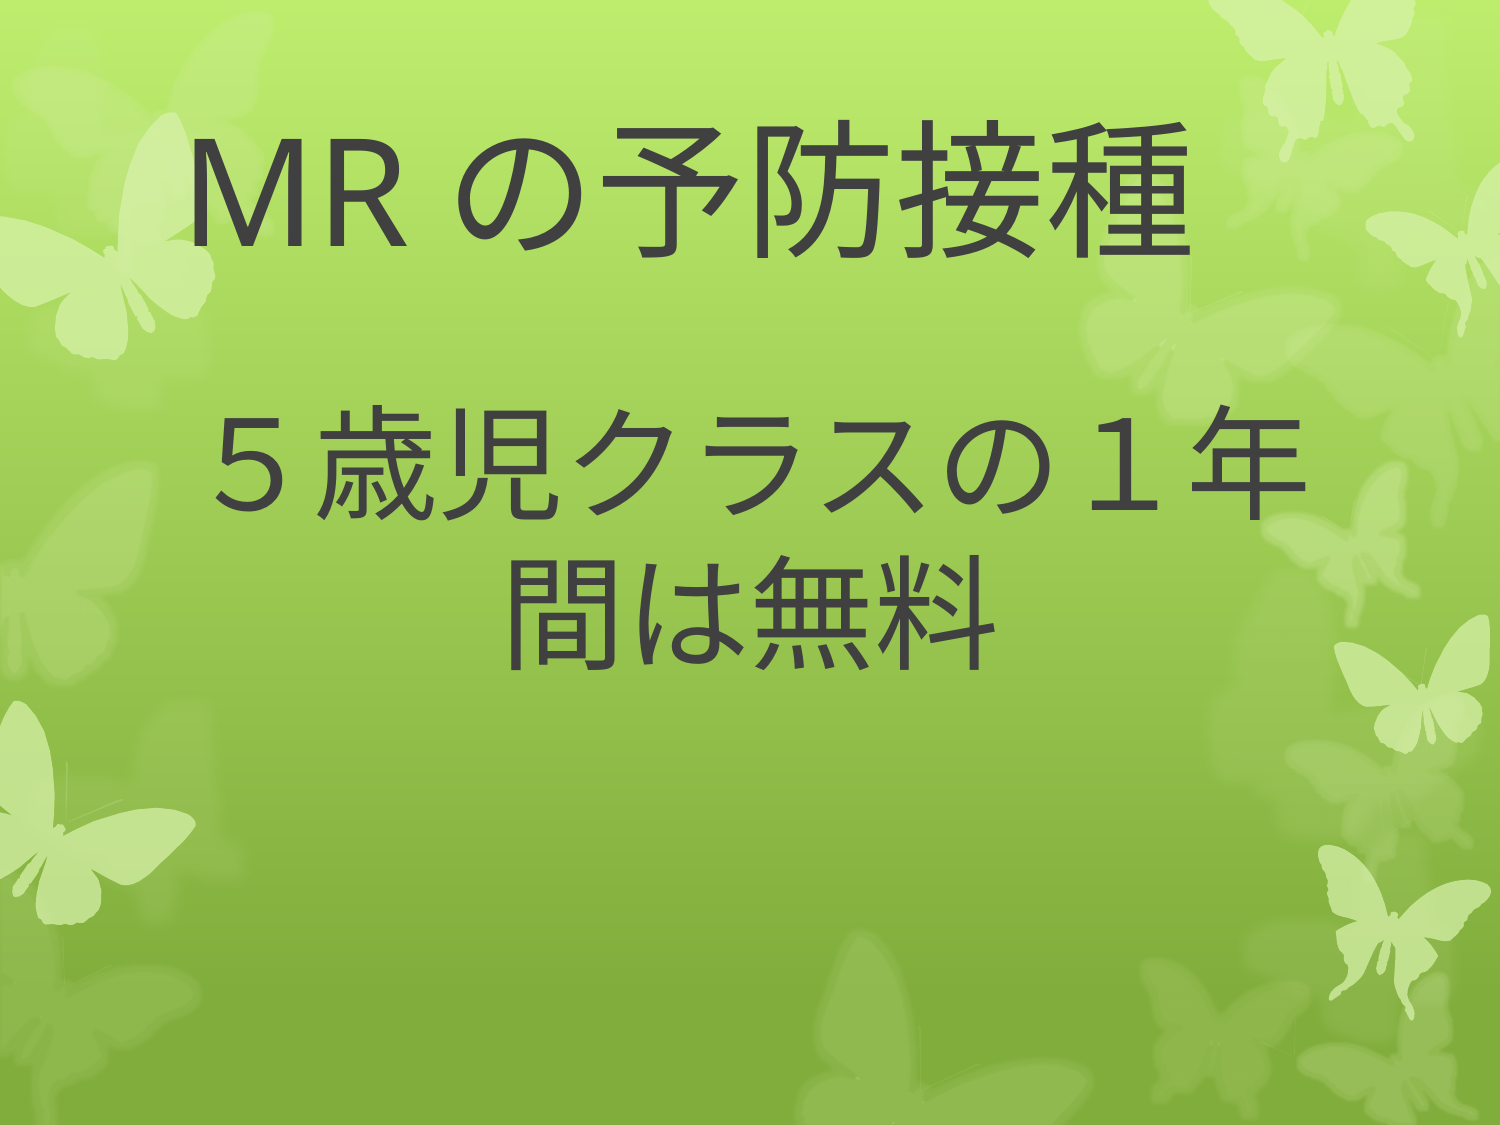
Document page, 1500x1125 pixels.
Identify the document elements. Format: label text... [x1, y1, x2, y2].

title MRの予防接種 [165, 110, 1335, 263]
list ５歳児クラスの１年間は無料 [165, 296, 1335, 962]
